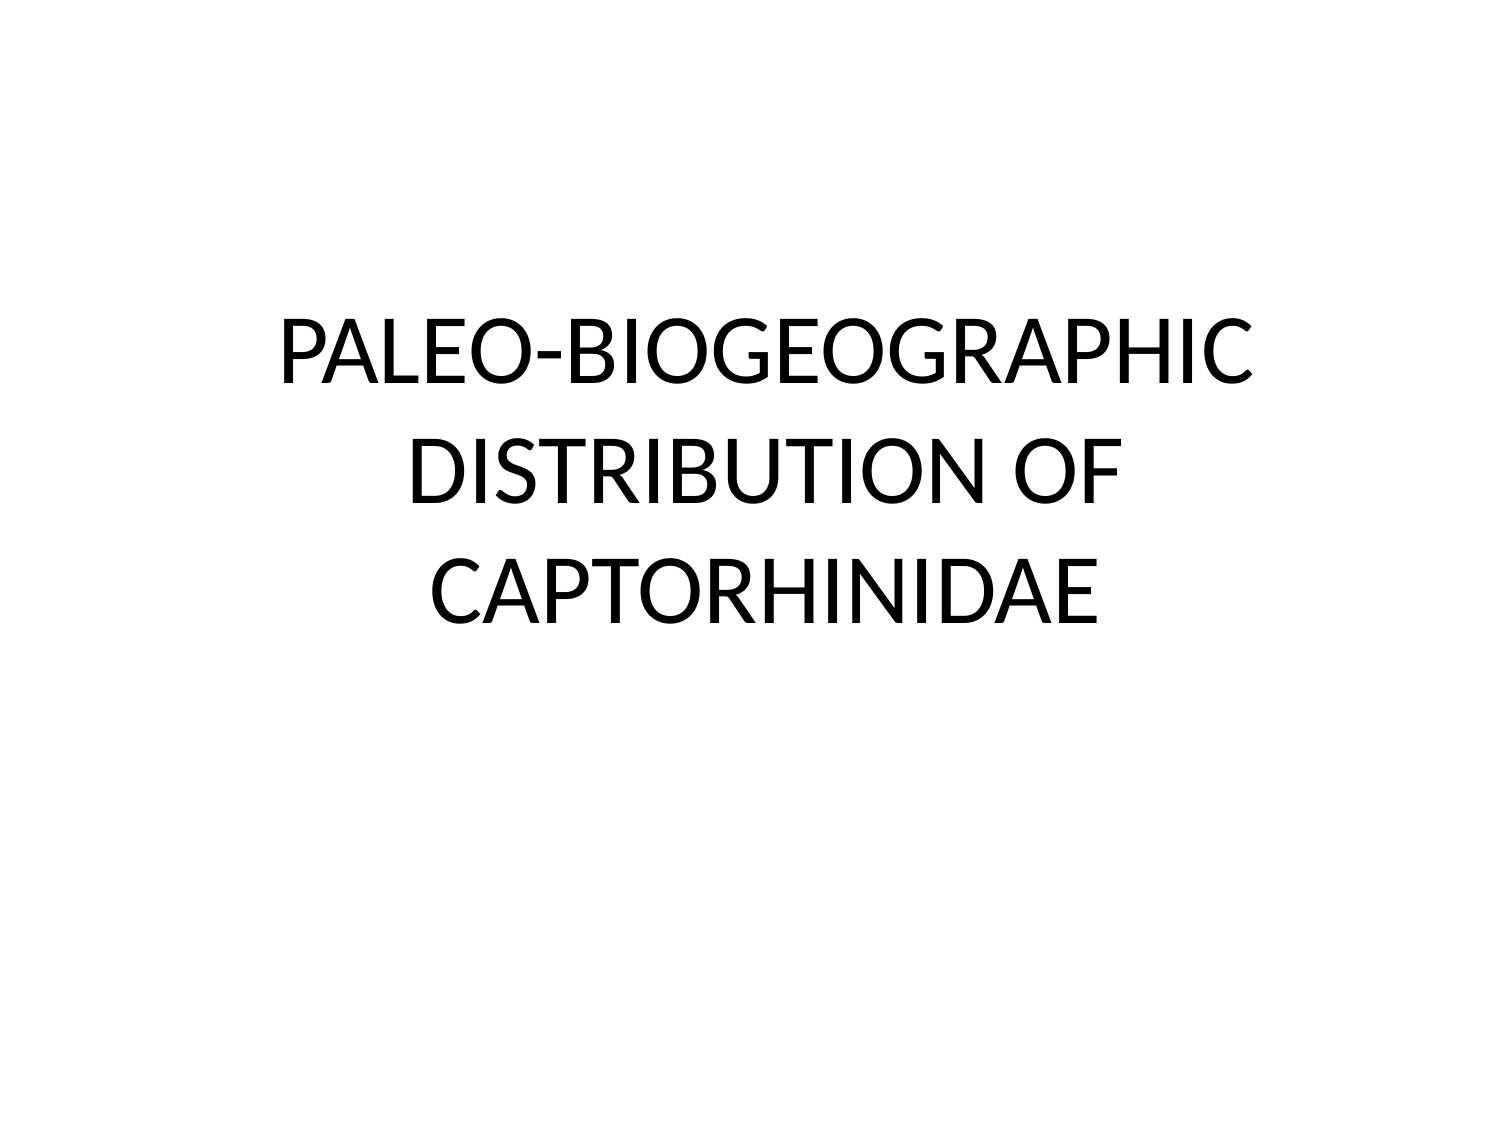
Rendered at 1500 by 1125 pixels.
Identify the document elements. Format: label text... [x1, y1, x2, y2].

text_box PALEO-BIOGEOGRAPHIC DISTRIBUTION OF CAPTORHINIDAE [62, 276, 1470, 652]
